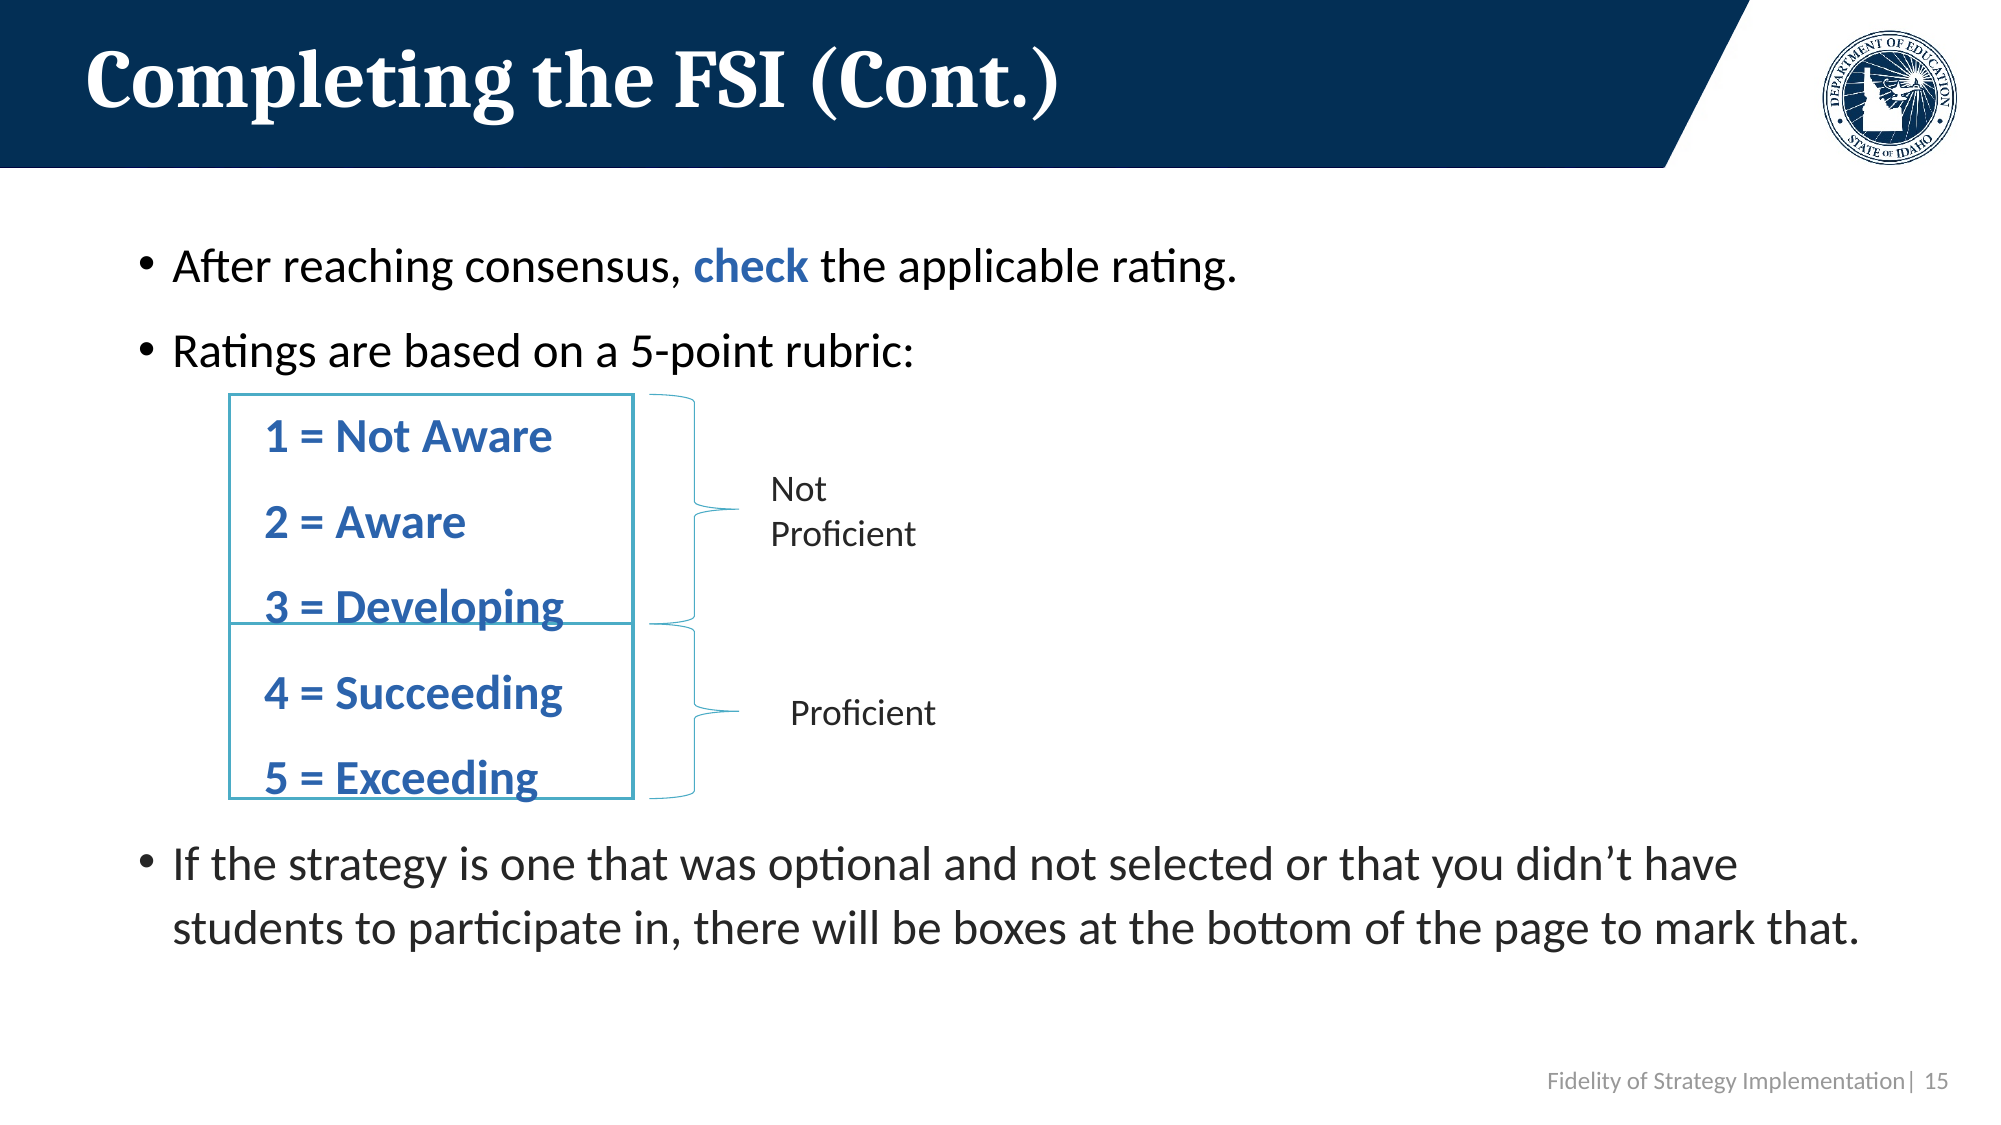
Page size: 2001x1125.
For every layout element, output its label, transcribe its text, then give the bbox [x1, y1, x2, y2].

slide_number Fidelity of Strategy Implementation| 15 [1514, 1049, 1965, 1109]
picture [1665, 0, 1965, 173]
title Completing the FSI (Cont.) [71, 0, 1797, 163]
list After reaching consensus, check the applicable rating. Ratings are based on a 5-point rubric: 1 = Not Aware 2 = Aware 3 = Developing 4 = Succeeding 5 = Exceeding If the strategy is one that was optional and not selected or that you didn’t have students to participate in, there will be boxes at the bottom of the page to mark that. [123, 219, 1892, 1035]
